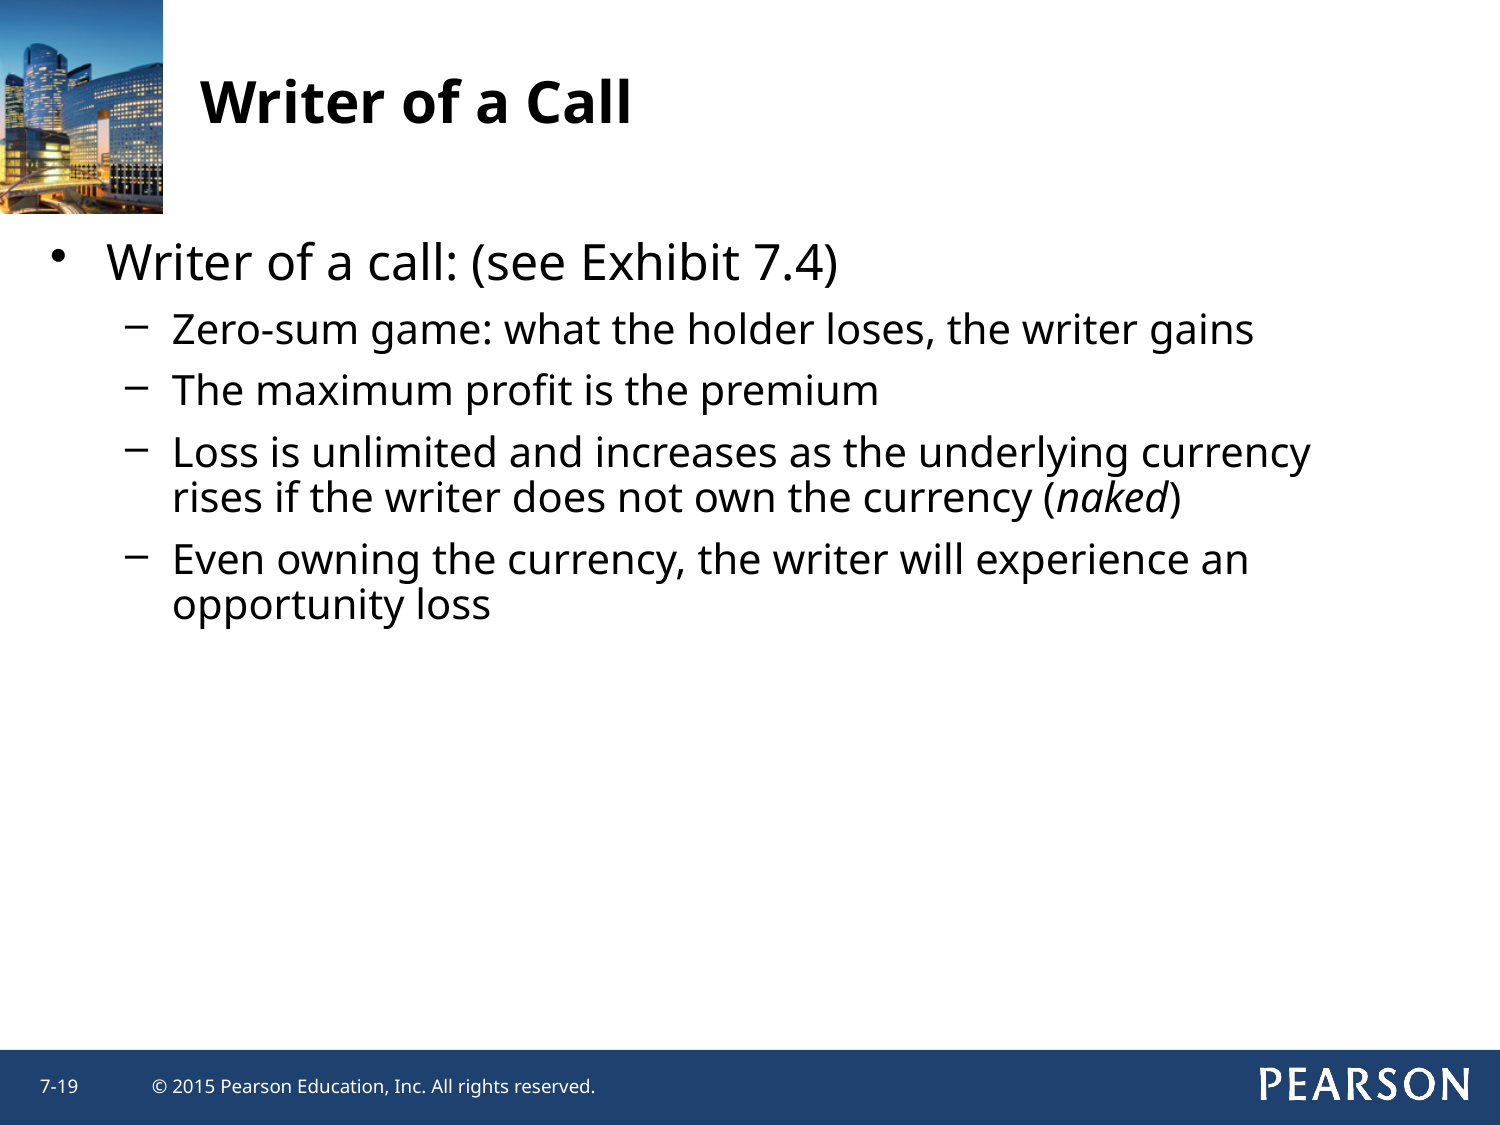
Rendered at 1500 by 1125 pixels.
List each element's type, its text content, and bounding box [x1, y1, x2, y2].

list Writer of a call: (see Exhibit 7.4) Zero-sum game: what the holder loses, the writer gains The maximum profit is the premium Loss is unlimited and increases as the underlying currency rises if the writer does not own the currency (naked) Even owning the currency, the writer will experience an opportunity loss [50, 237, 1411, 1075]
title Writer of a Call [200, 49, 1488, 150]
picture [0, 0, 163, 214]
